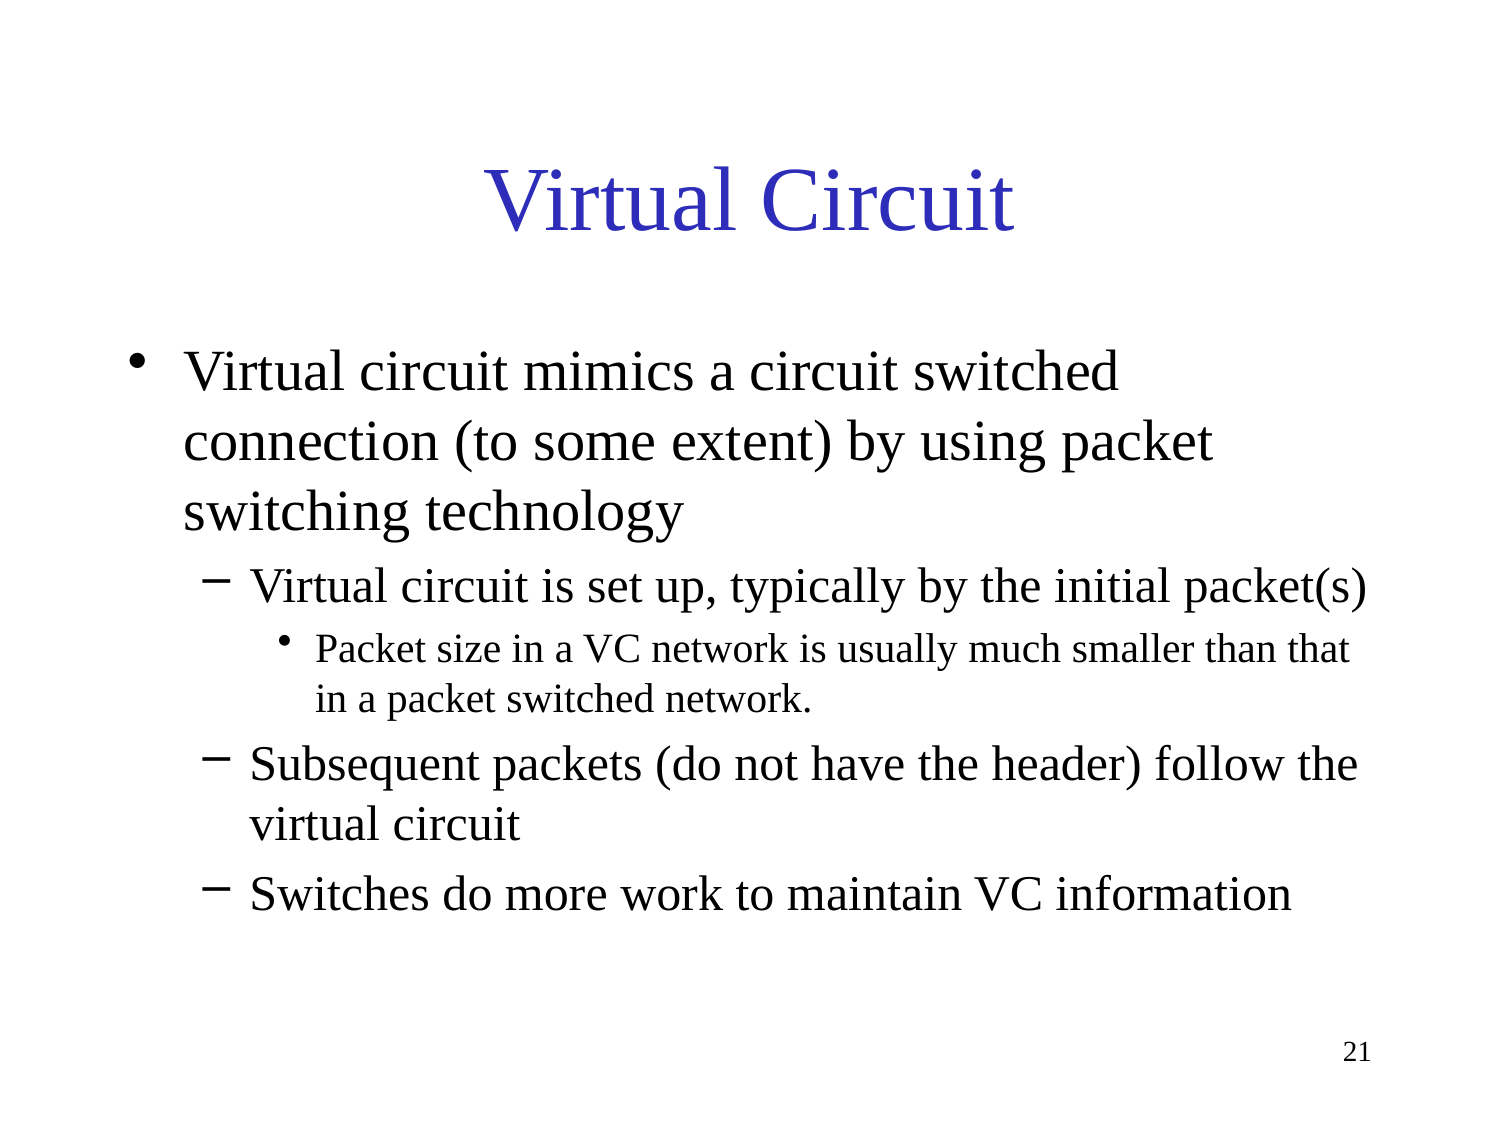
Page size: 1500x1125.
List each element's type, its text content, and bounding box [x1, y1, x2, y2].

list Virtual circuit mimics a circuit switched connection (to some extent) by using packet switching technology Virtual circuit is set up, typically by the initial packet(s) Packet size in a VC network is usually much smaller than that in a packet switched network. Subsequent packets (do not have the header) follow the virtual circuit Switches do more work to maintain VC information [112, 324, 1388, 1001]
slide_number 21 [1074, 1024, 1388, 1101]
title Virtual Circuit [112, 99, 1388, 288]
